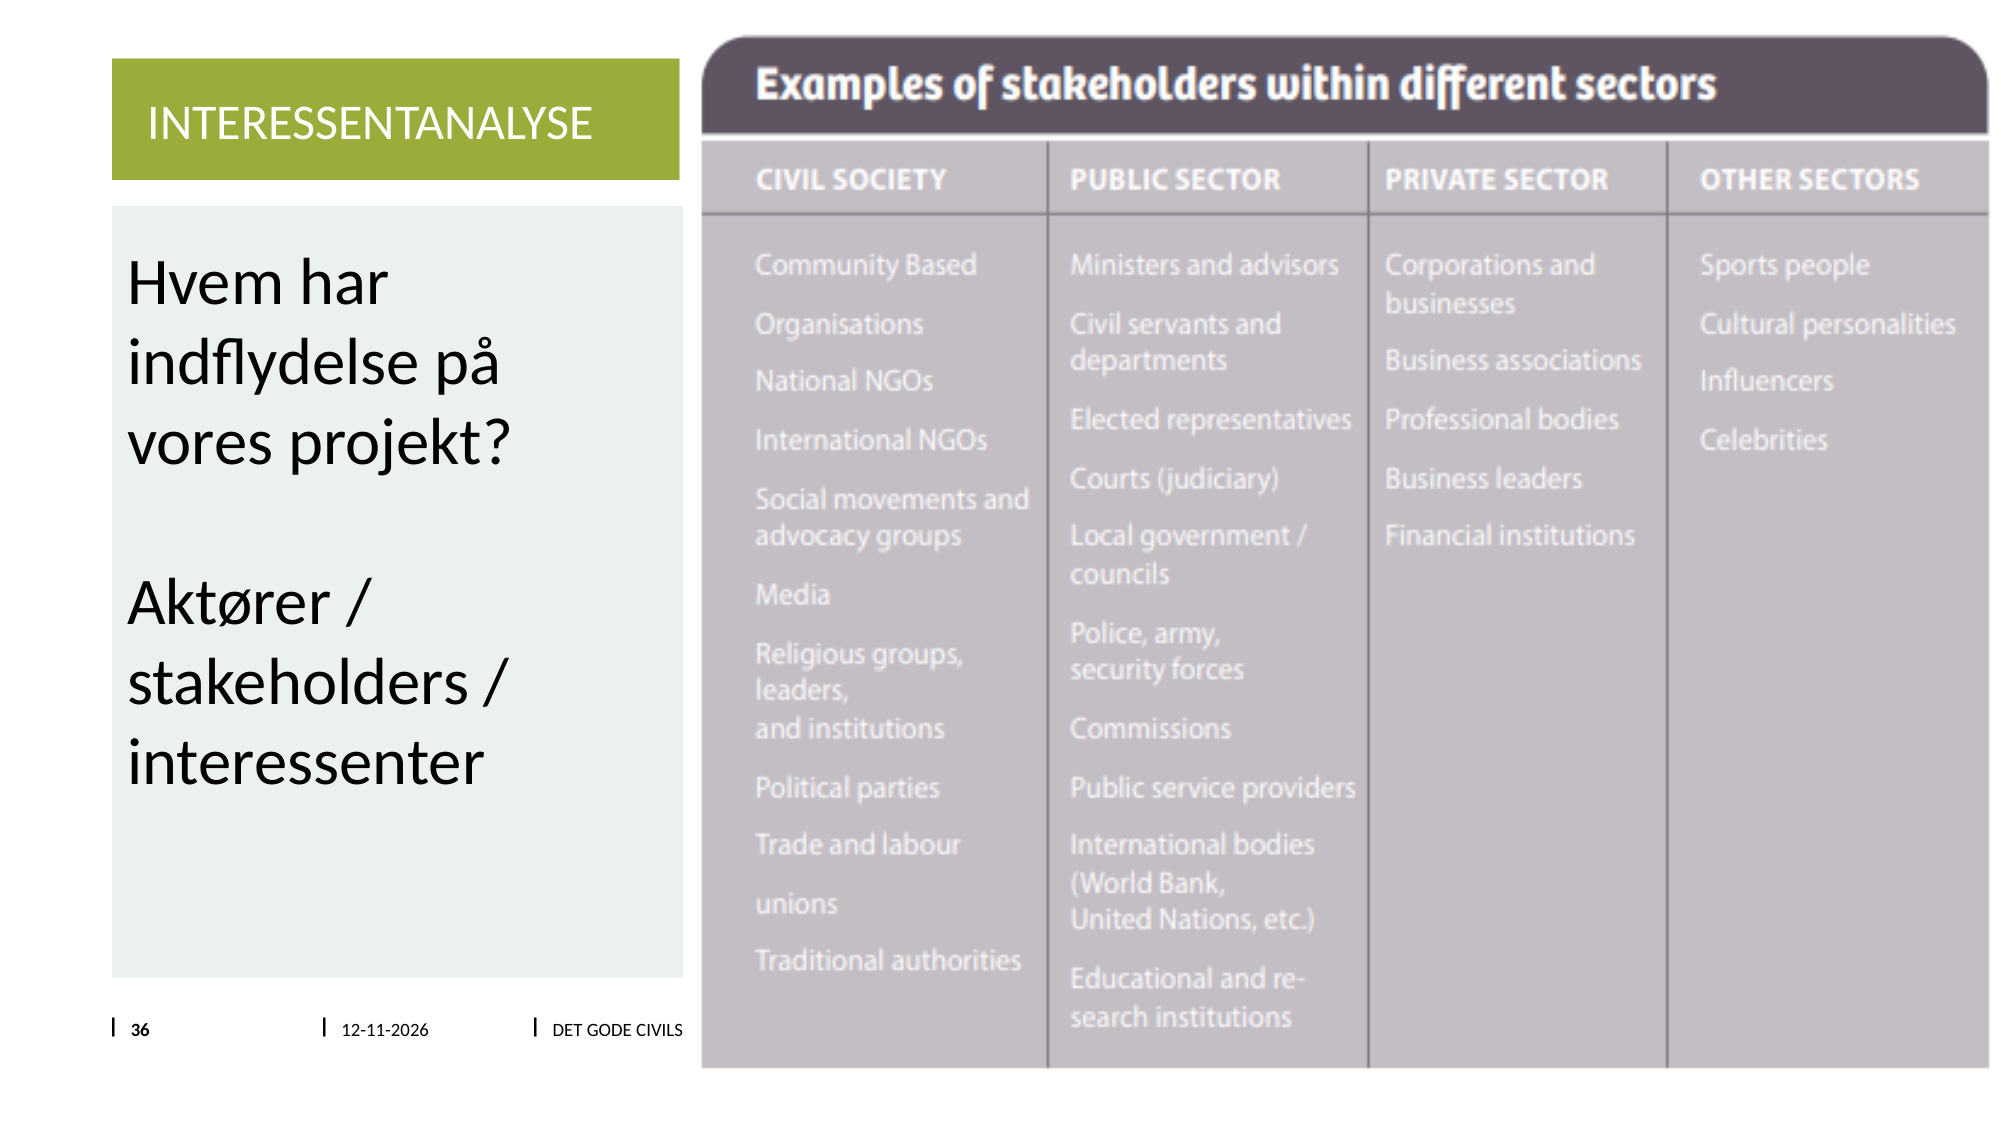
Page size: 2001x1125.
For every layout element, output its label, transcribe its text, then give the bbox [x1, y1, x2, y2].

picture [0, 0, 2000, 1125]
slide_number 36 [115, 1016, 285, 1041]
list INTERESSENTanalyse [118, 63, 671, 175]
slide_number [326, 1016, 524, 1041]
footer DET GODE CIVILSAMFUNDSPROJEKT [537, 1016, 677, 1041]
text_box Hvem har indflydelse på vores projekt? Aktører / stakeholders / interessenter [112, 230, 665, 806]
